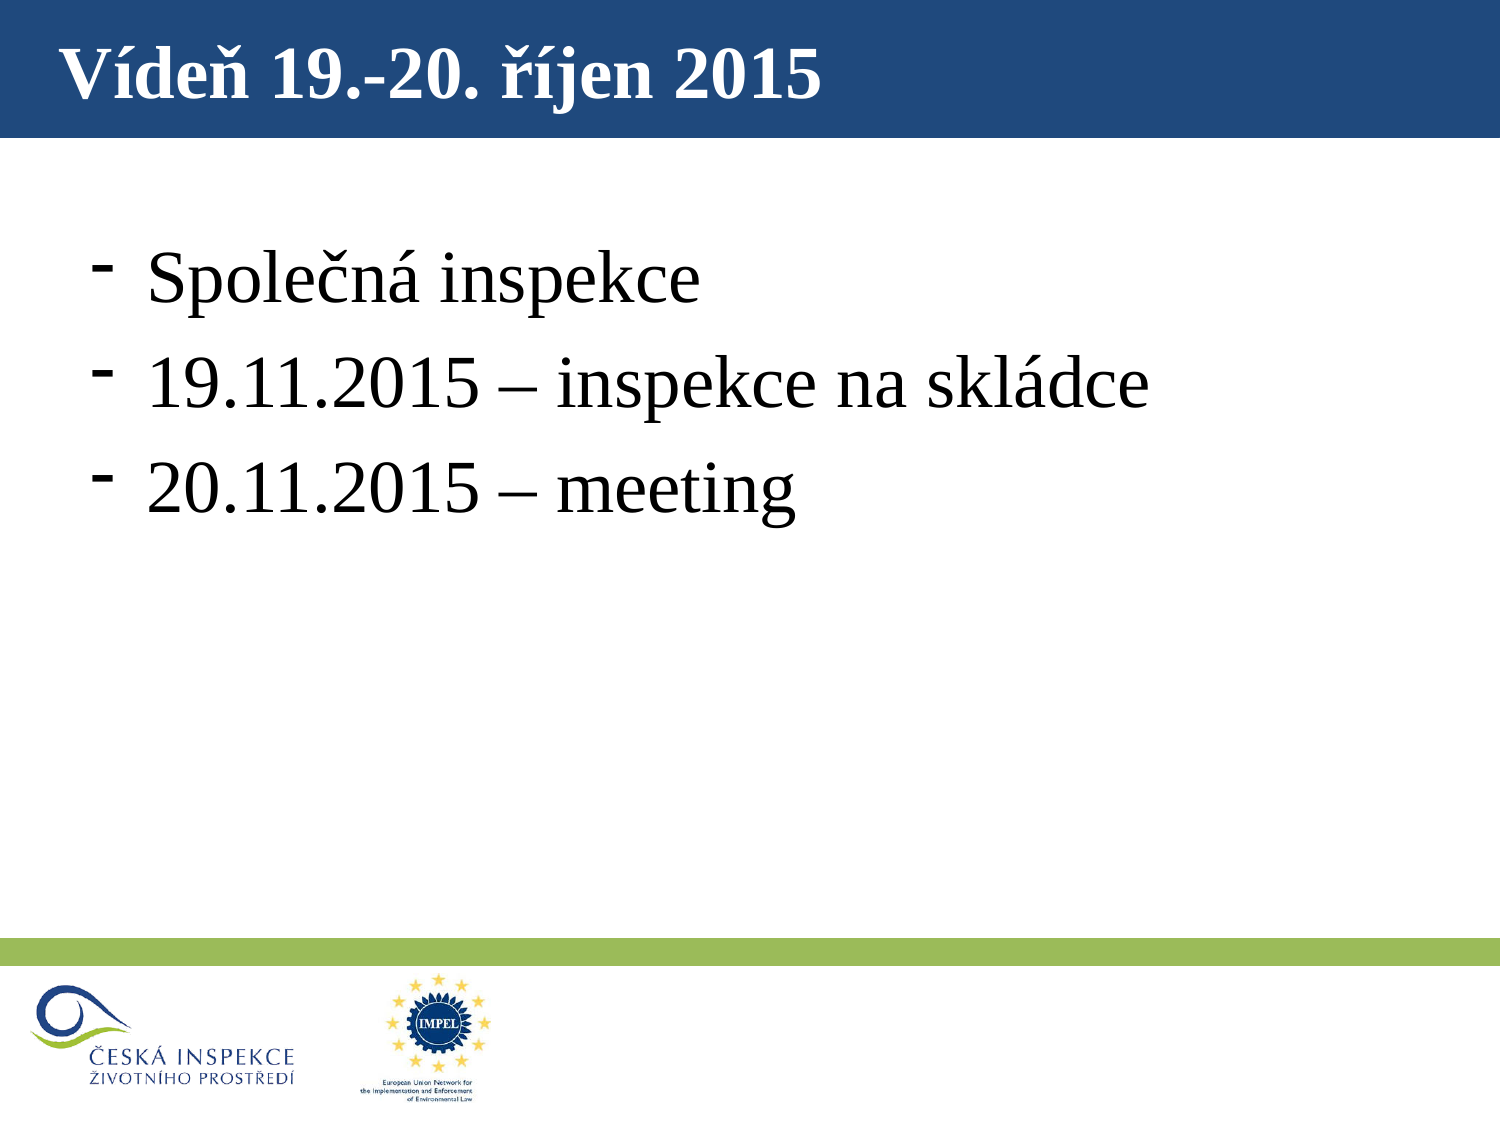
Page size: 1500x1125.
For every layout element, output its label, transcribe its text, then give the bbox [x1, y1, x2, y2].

text_box [0, 938, 1500, 966]
title Vídeň 19.-20. říjen 2015 [0, 0, 1500, 138]
list Společná inspekce 19.11.2015 – inspekce na skládce 20.11.2015 – meeting [75, 219, 1425, 917]
picture [26, 983, 301, 1094]
picture [359, 973, 491, 1103]
